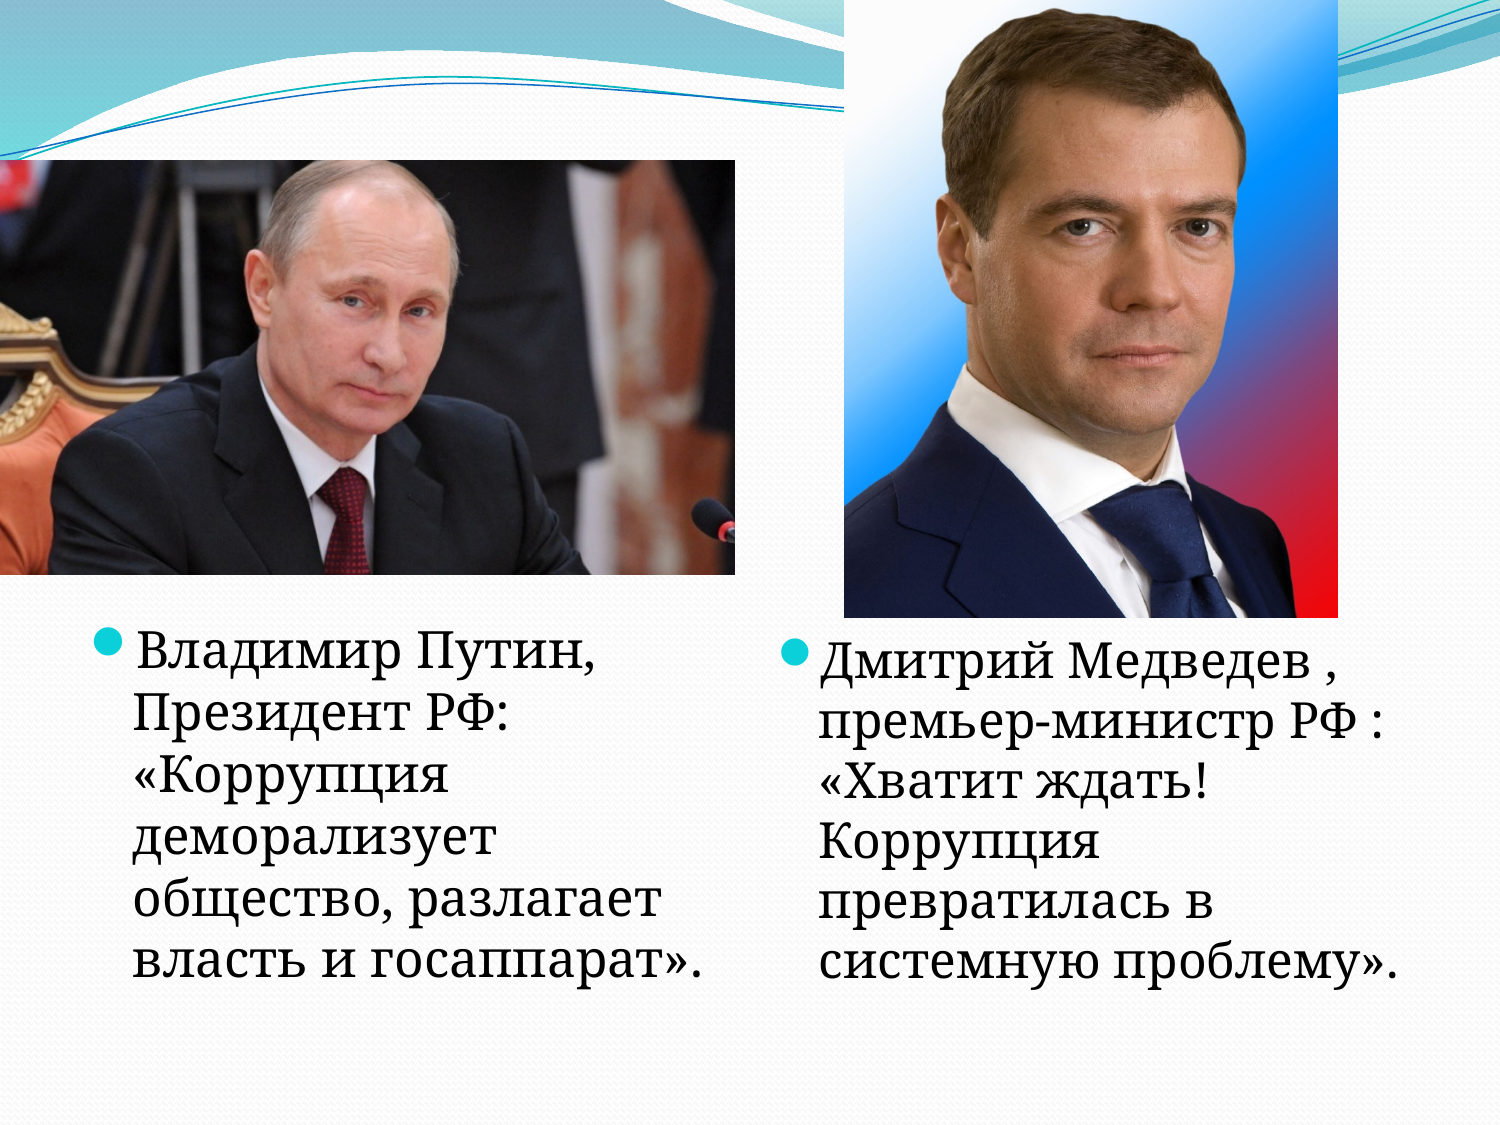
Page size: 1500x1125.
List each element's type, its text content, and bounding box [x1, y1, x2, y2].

list Владимир Путин, Президент РФ: «Коррупция деморализует общество, разлагает власть и госаппарат». [75, 609, 738, 1043]
list Дмитрий Медведев , премьер-министр РФ : «Хватит ждать! Коррупция превратилась в системную проблему». [762, 621, 1425, 1043]
picture [844, 0, 1338, 618]
picture [0, 160, 736, 575]
